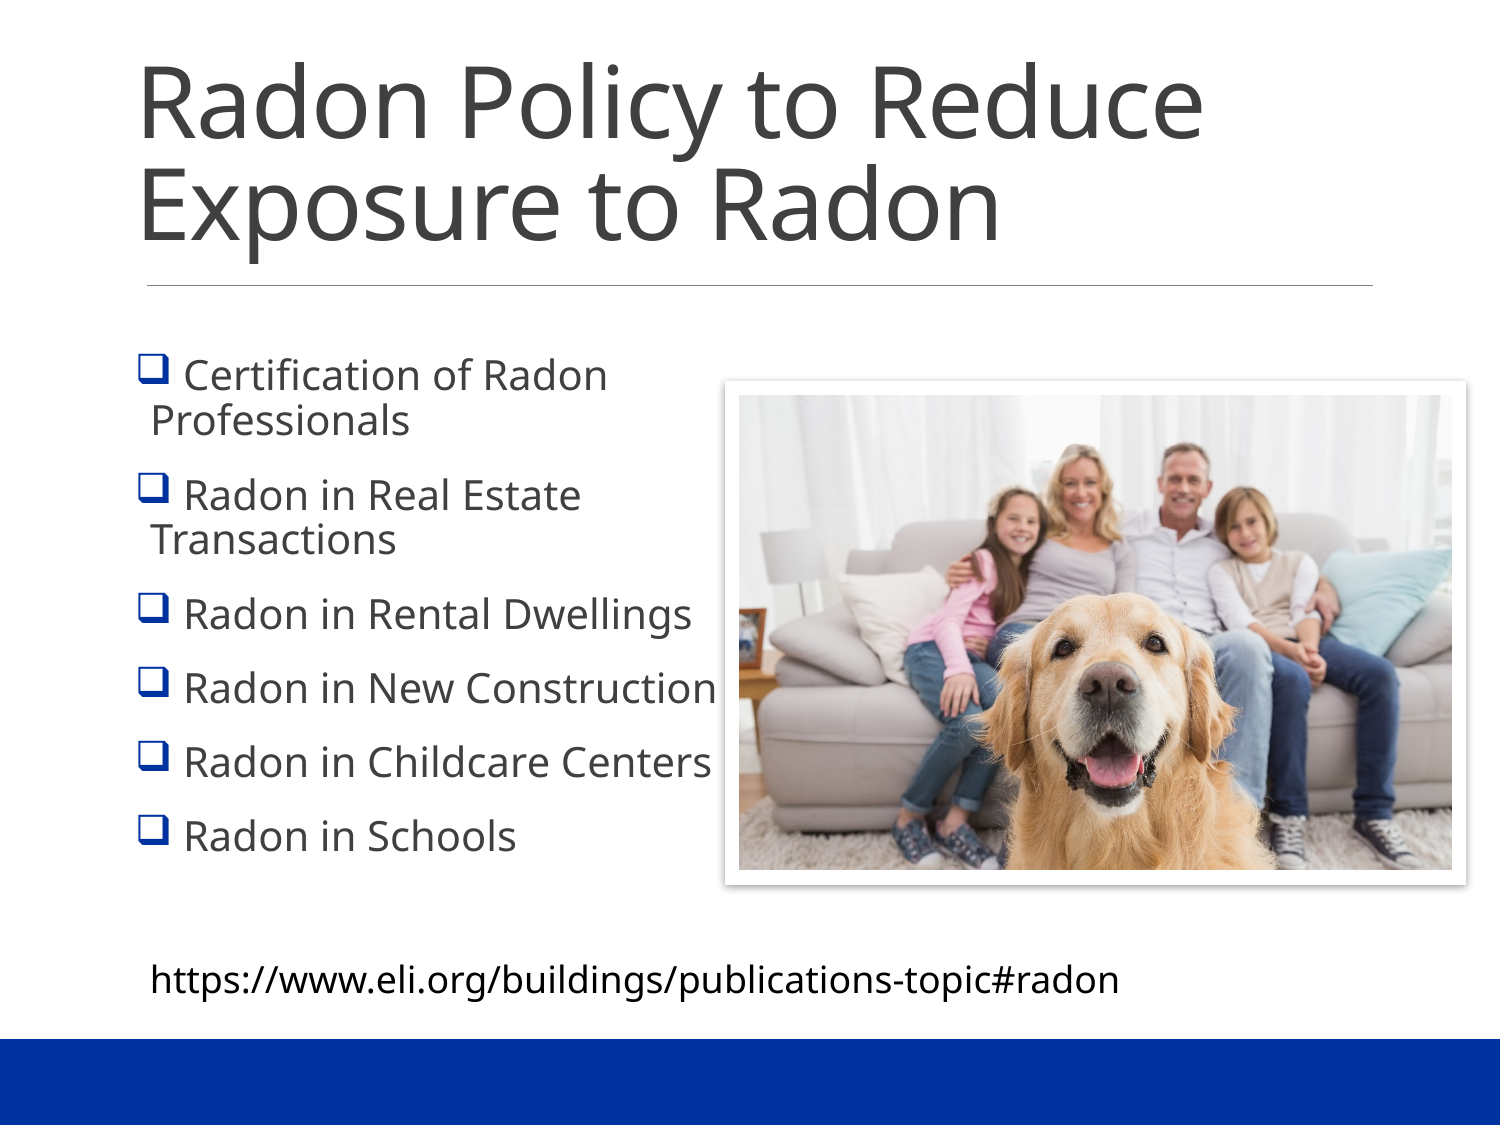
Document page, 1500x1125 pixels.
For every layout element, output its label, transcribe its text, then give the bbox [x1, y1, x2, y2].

list Certification of Radon Professionals Radon in Real Estate Transactions Radon in Rental Dwellings Radon in New Construction Radon in Childcare Centers Radon in Schools [135, 347, 743, 948]
picture [738, 394, 1453, 871]
title Radon Policy to Reduce Exposure to Radon [120, 30, 1358, 269]
text_box https://www.eli.org/buildings/publications-topic#radon [134, 948, 1425, 1009]
